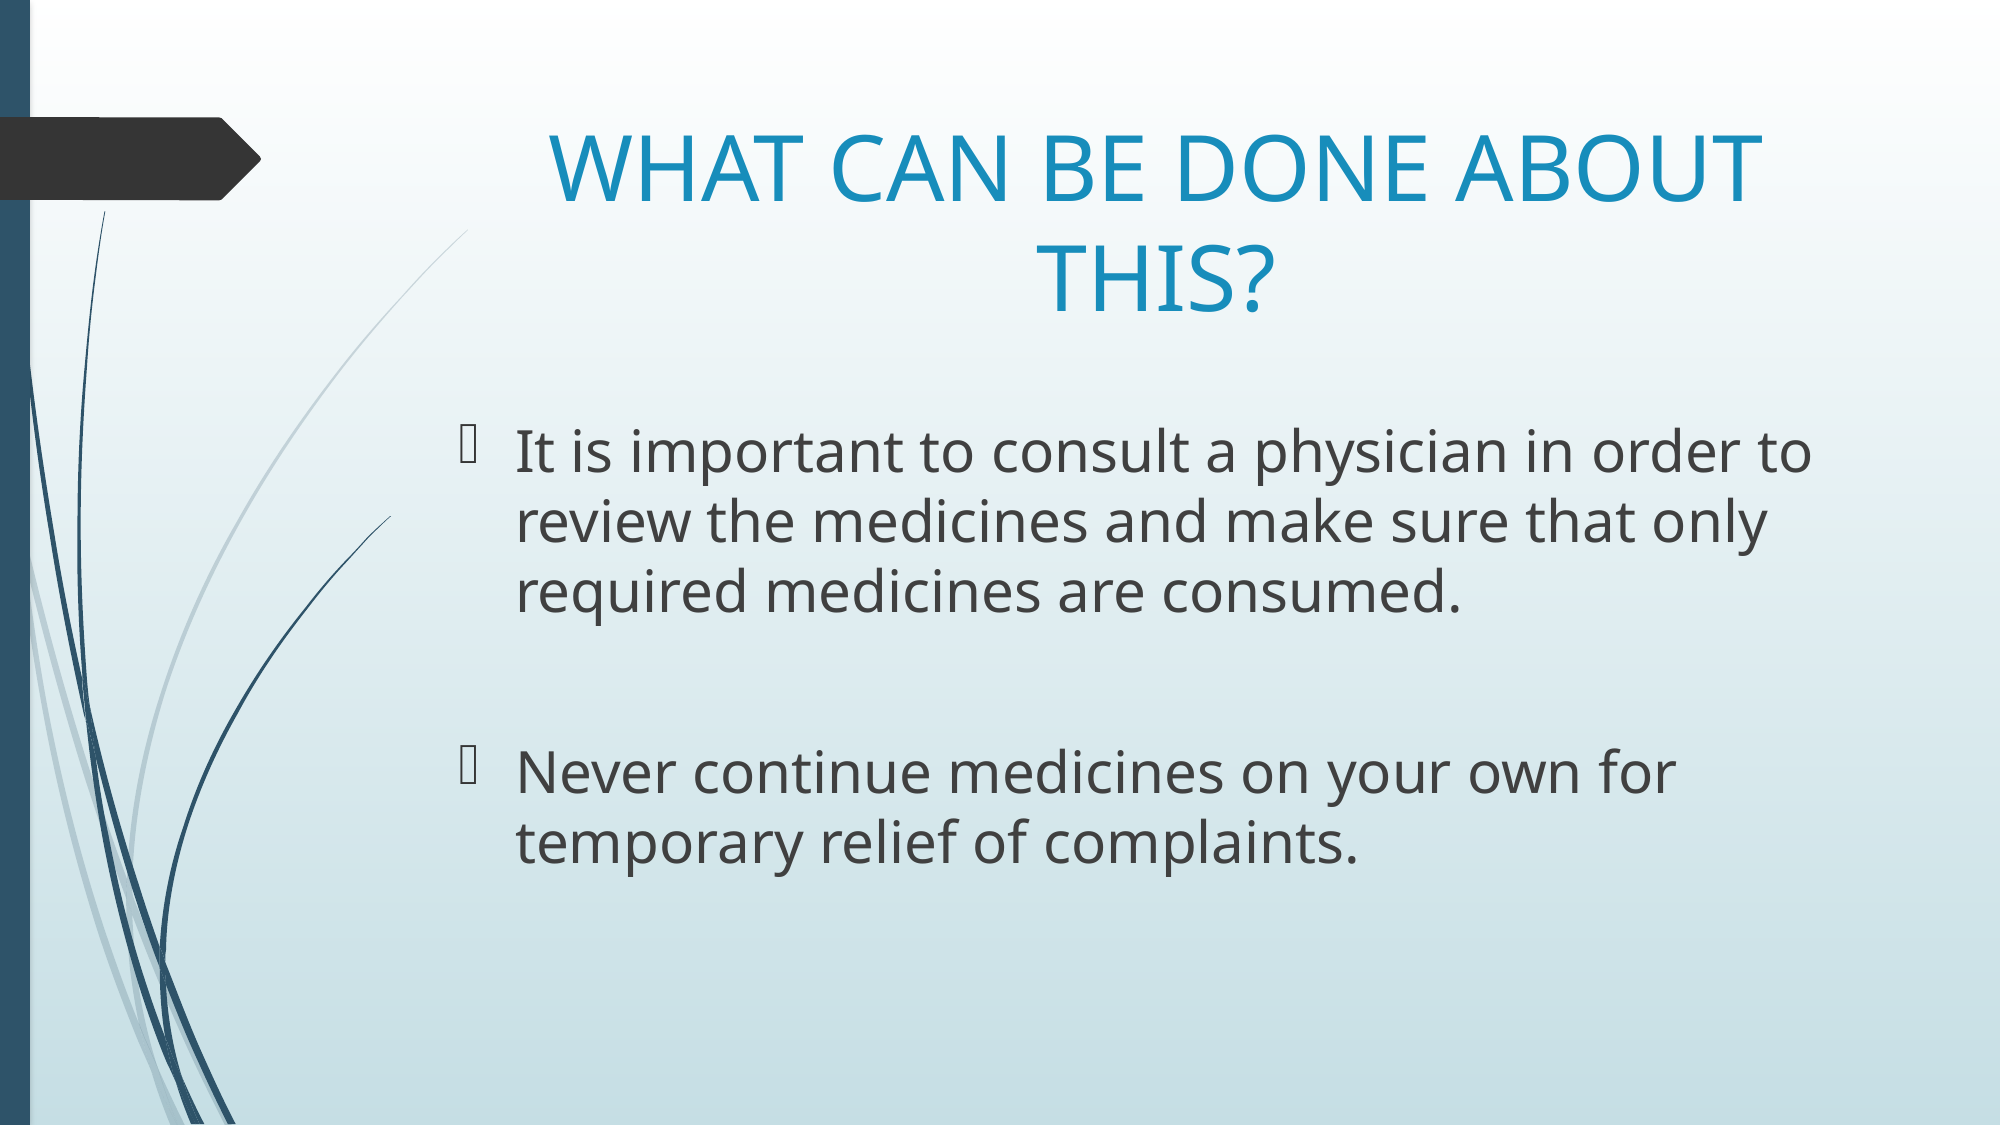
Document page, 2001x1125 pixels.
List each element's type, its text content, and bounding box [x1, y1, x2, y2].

title WHAT CAN BE DONE ABOUT THIS? [425, 102, 1888, 313]
list It is important to consult a physician in order to review the medicines and make sure that only required medicines are consumed. Never continue medicines on your own for temporary relief of complaints. [443, 407, 1907, 1027]
